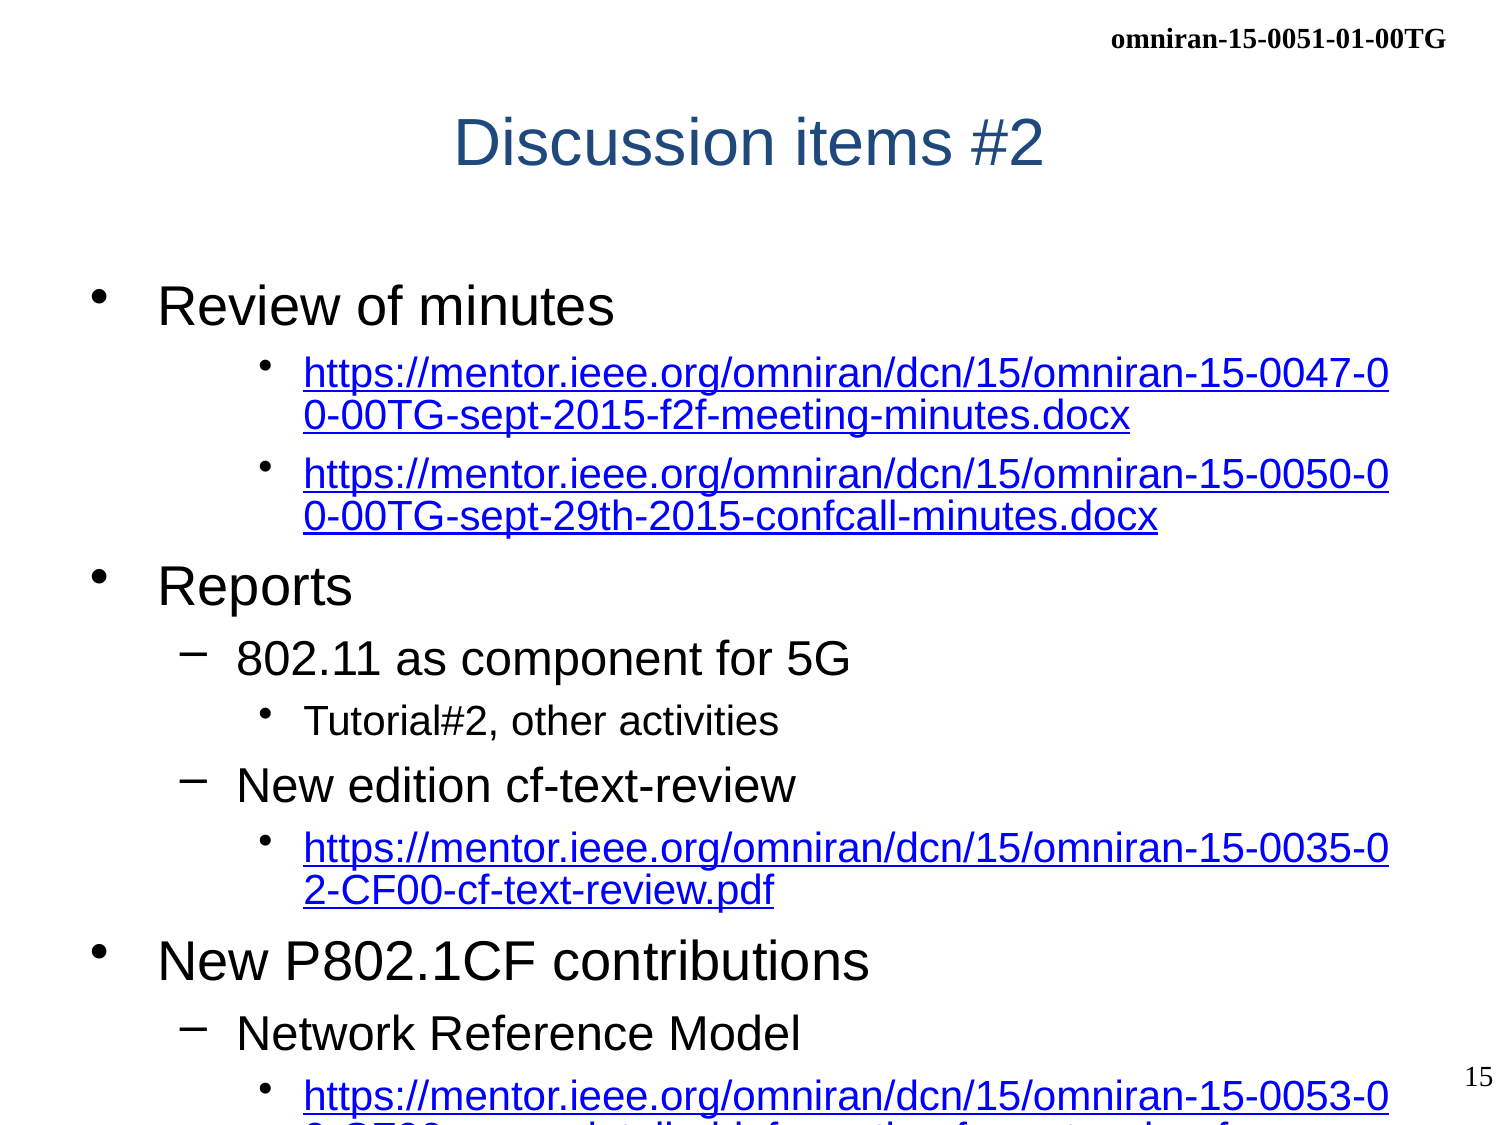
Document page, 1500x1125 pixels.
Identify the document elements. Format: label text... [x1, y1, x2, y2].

list Review of minutes https://mentor.ieee.org/omniran/dcn/15/omniran-15-0047-00-00TG-sept-2015-f2f-meeting-minutes.docx https://mentor.ieee.org/omniran/dcn/15/omniran-15-0050-00-00TG-sept-29th-2015-confcall-minutes.docx Reports 802.11 as component for 5G Tutorial#2, other activities New edition cf-text-review https://mentor.ieee.org/omniran/dcn/15/omniran-15-0035-02-CF00-cf-text-review.pdf New P802.1CF contributions Network Reference Model https://mentor.ieee.org/omniran/dcn/15/omniran-15-0053-00-CF00-some-detailed-information-for-network-reference-model.pptx [75, 262, 1425, 1005]
title Discussion items #2 [75, 45, 1425, 233]
